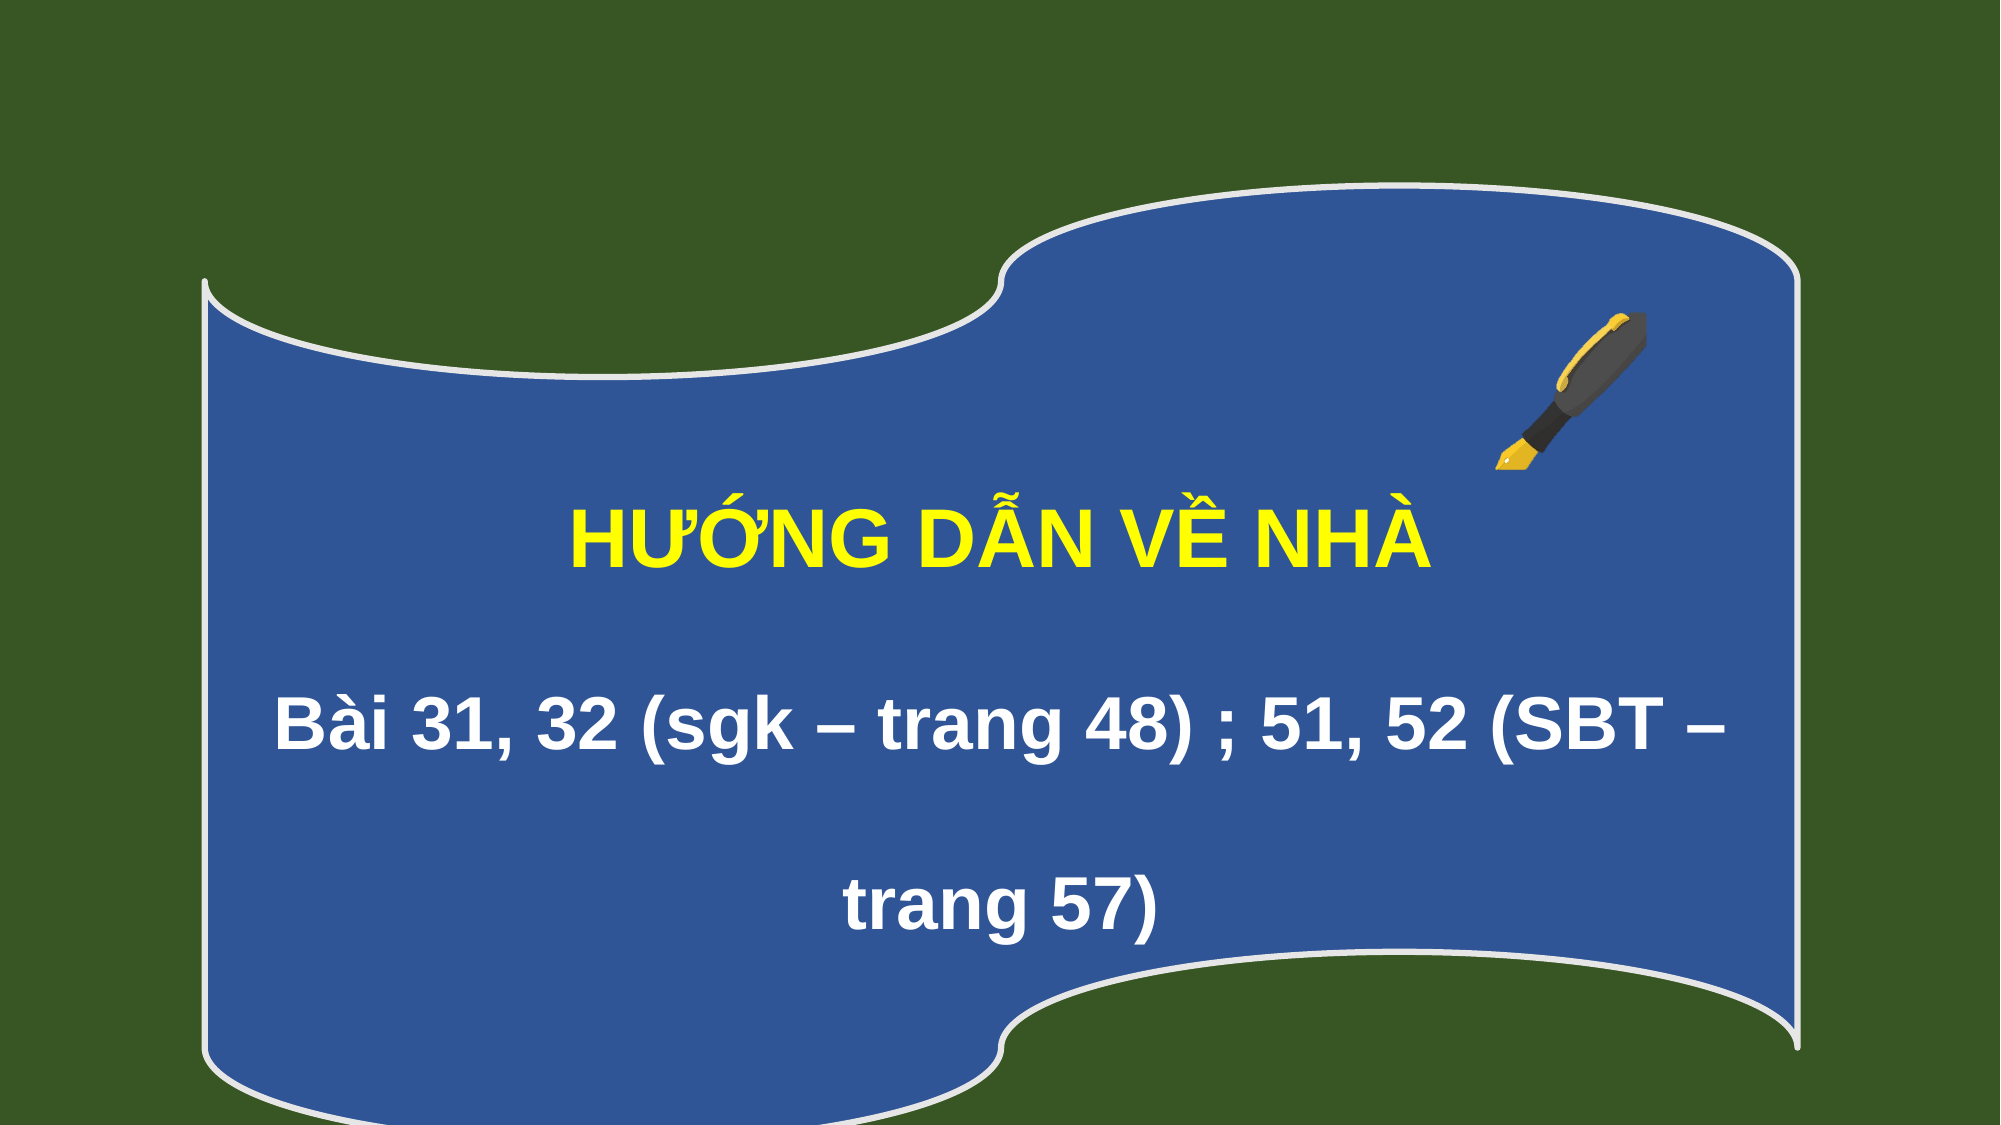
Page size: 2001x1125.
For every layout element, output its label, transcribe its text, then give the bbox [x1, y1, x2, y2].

text_box HƯỚNG DẪN VỀ NHÀ Bài 31, 32 (sgk – trang 48) ; 51, 52 (SBT – trang 57) [204, 185, 1798, 1125]
picture [1471, 293, 1666, 490]
